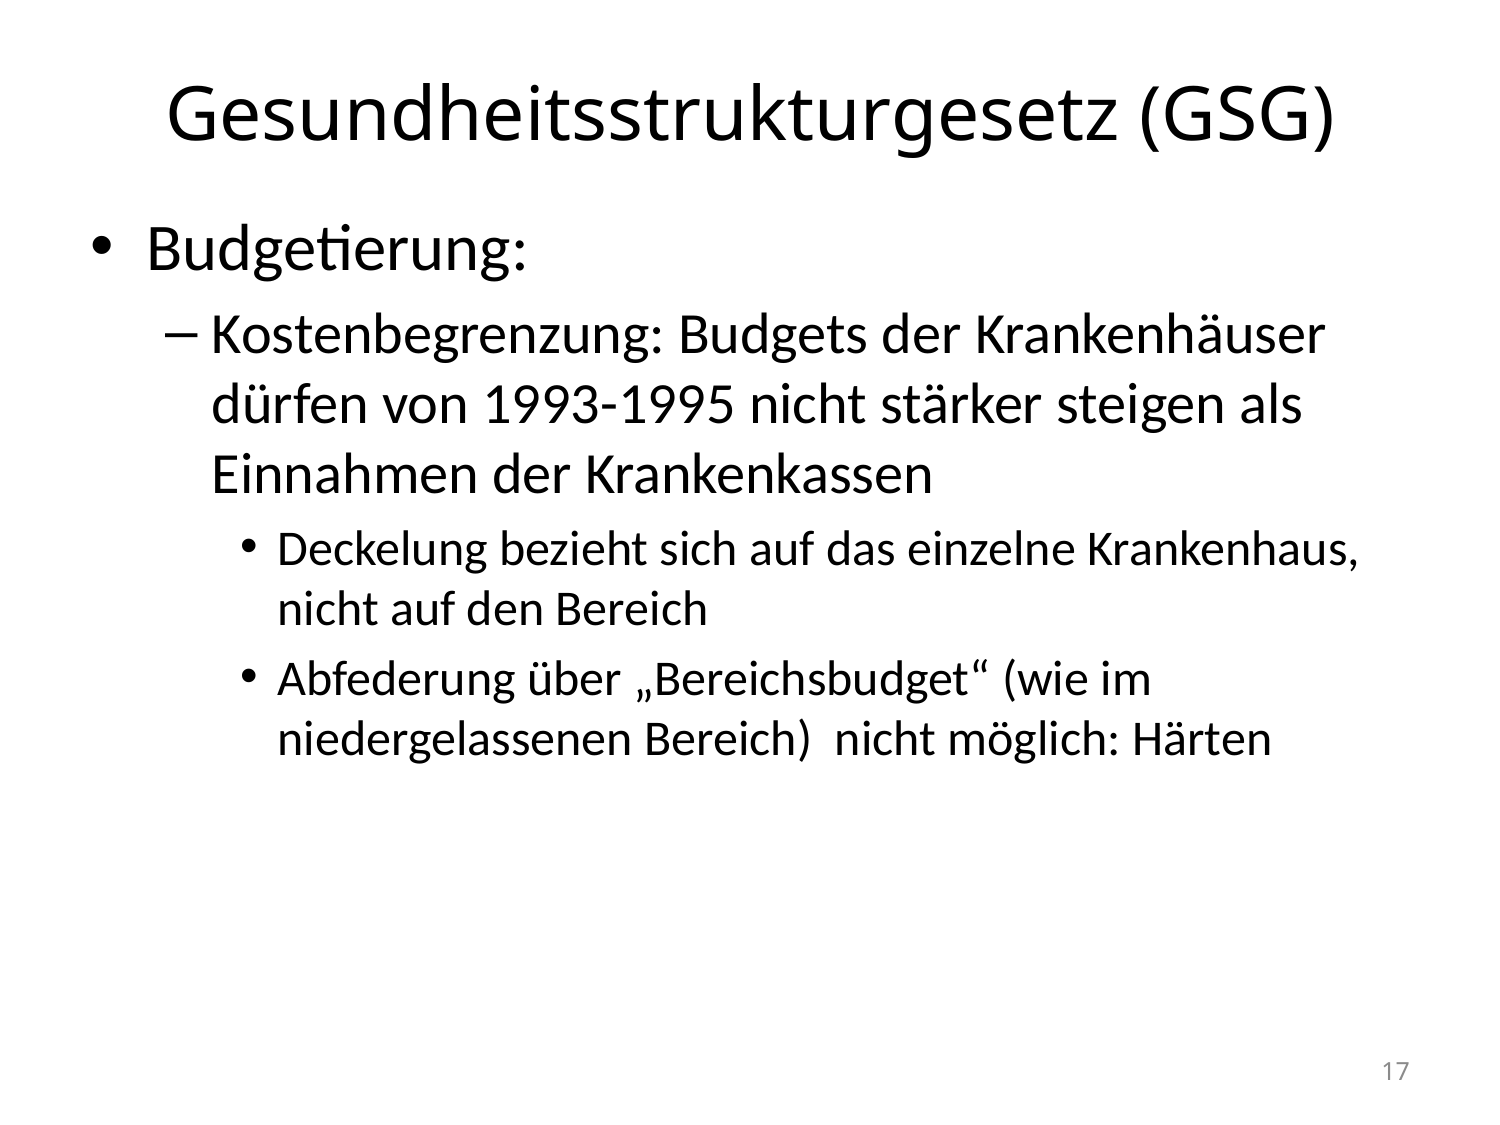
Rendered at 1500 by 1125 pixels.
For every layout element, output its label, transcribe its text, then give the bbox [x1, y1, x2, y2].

text_box Gesundheitsstrukturgesetz (GSG) [62, 47, 1438, 173]
slide_number 17 [1074, 1042, 1425, 1103]
list Budgetierung: Kostenbegrenzung: Budgets der Krankenhäuser dürfen von 1993-1995 nicht stärker steigen als Einnahmen der Krankenkassen Deckelung bezieht sich auf das einzelne Krankenhaus, nicht auf den Bereich Abfederung über „Bereichsbudget“ (wie im niedergelassenen Bereich) nicht möglich: Härten [75, 196, 1425, 988]
